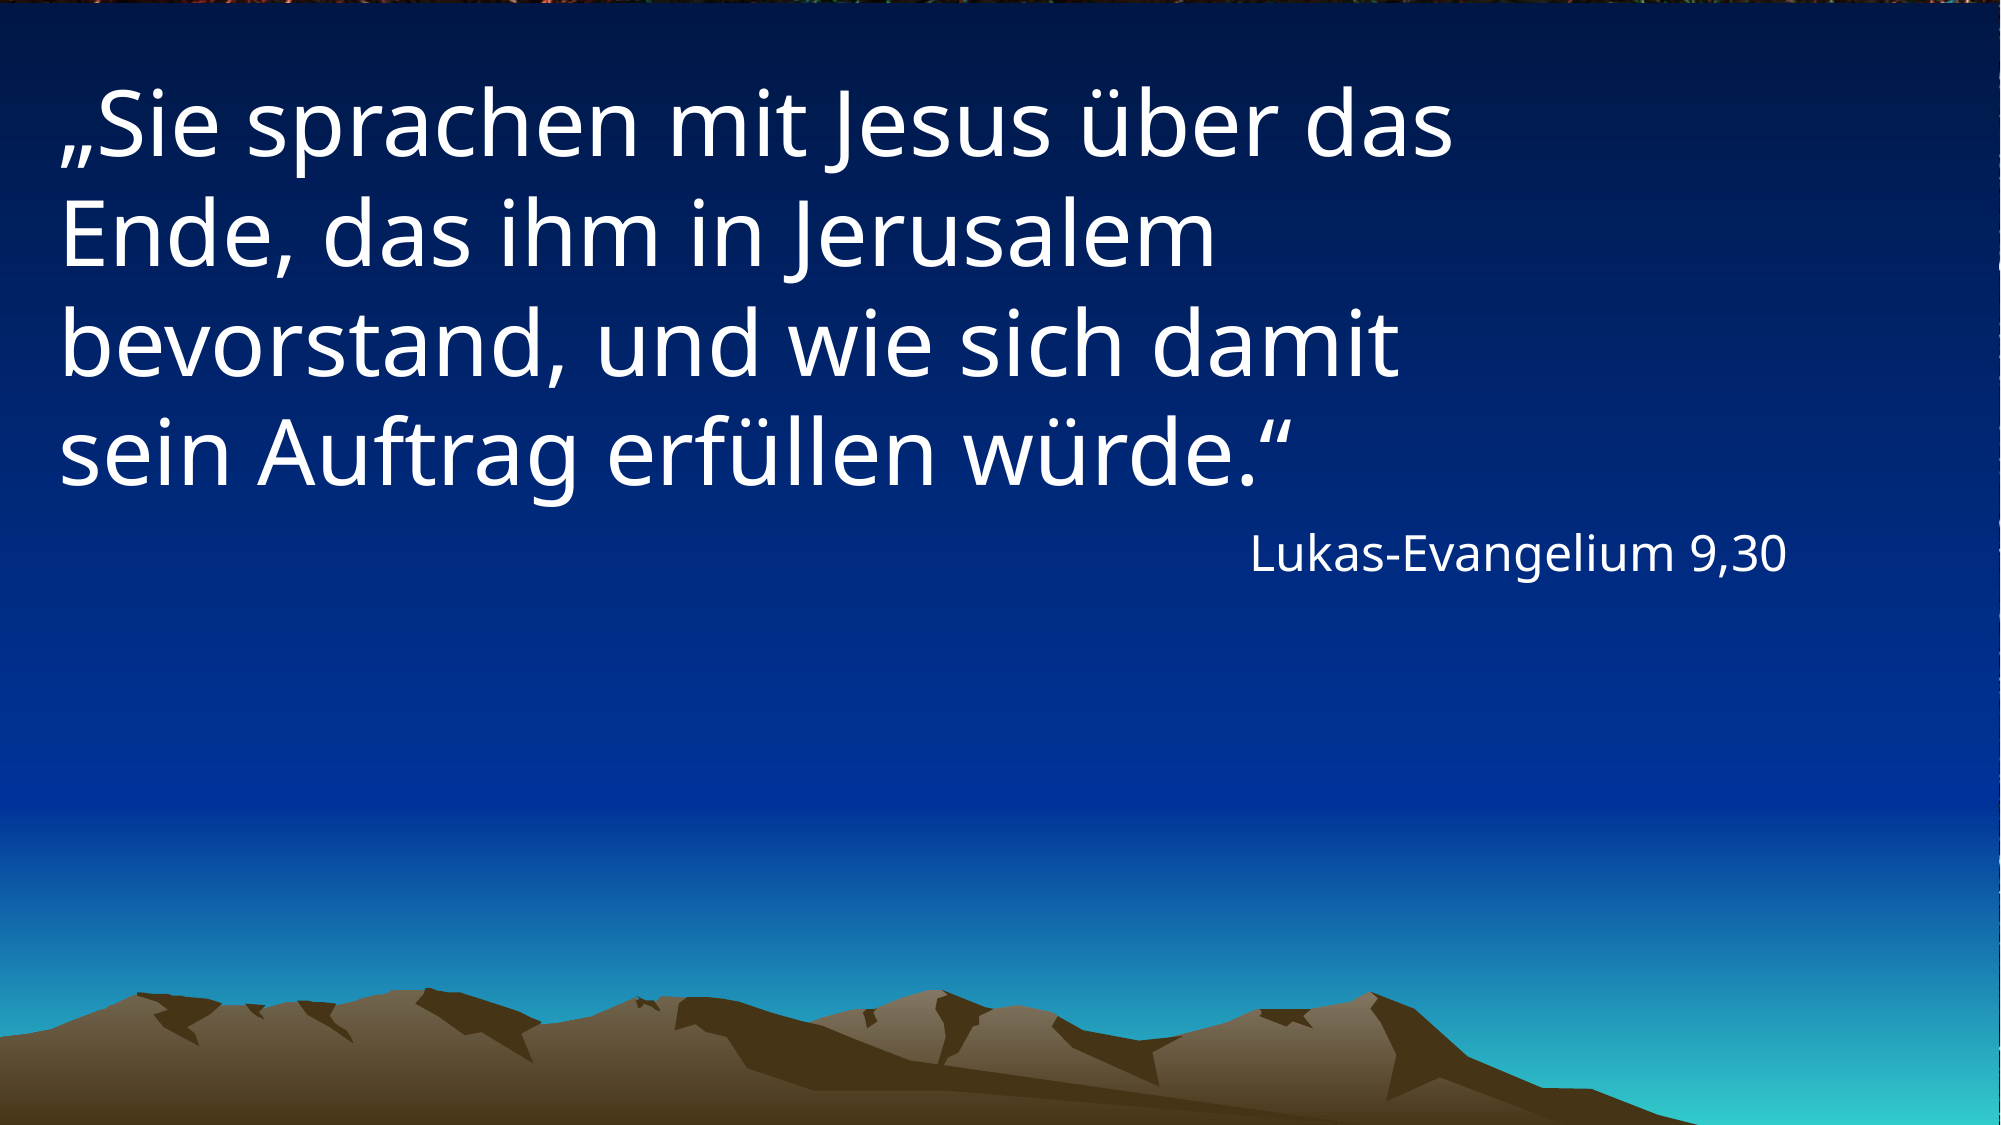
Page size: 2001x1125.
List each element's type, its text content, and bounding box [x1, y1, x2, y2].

picture [0, 0, 2001, 709]
title „Sie sprachen mit Jesus über das Ende, das ihm in Jerusalem bevorstand, und wie sich damit sein Auftrag erfüllen würde.“ [43, 56, 1579, 512]
text_box Lukas-Evangelium 9,30 [1165, 513, 1804, 589]
